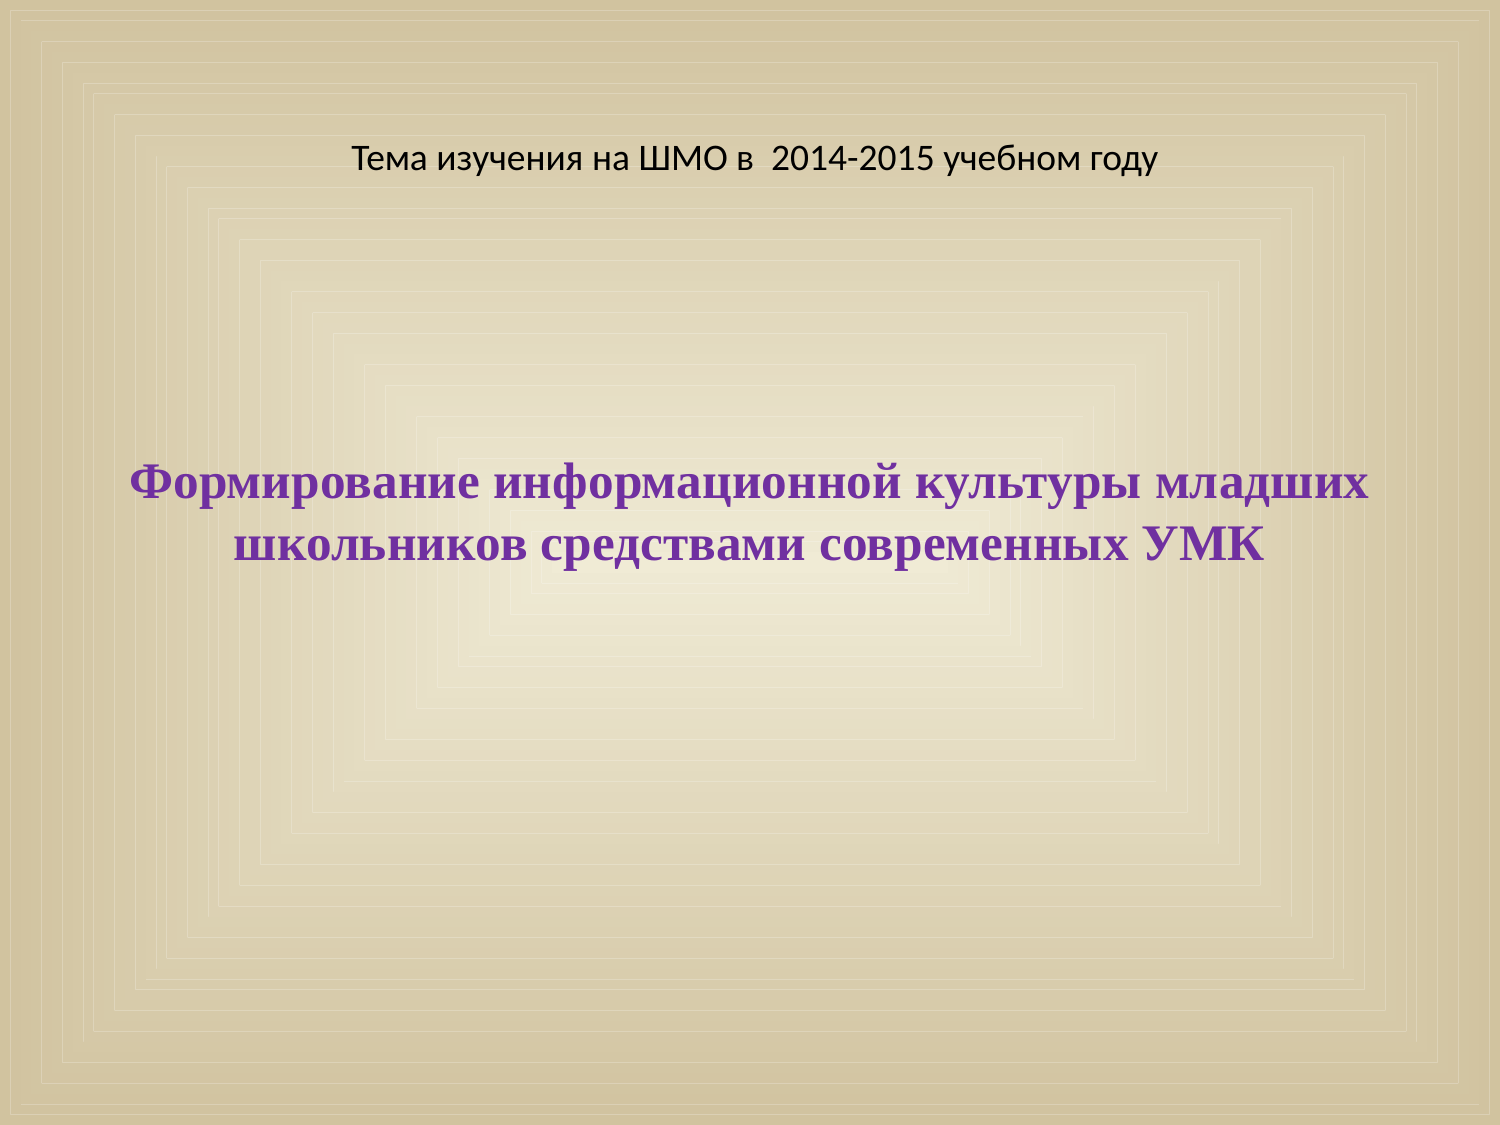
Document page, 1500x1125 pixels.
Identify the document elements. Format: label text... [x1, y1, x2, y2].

title Формирование информационной культуры младших школьников средствами современных УМК [112, 290, 1388, 728]
text_box Тема изучения на ШМО в 2014-2015 учебном году [336, 125, 1211, 186]
